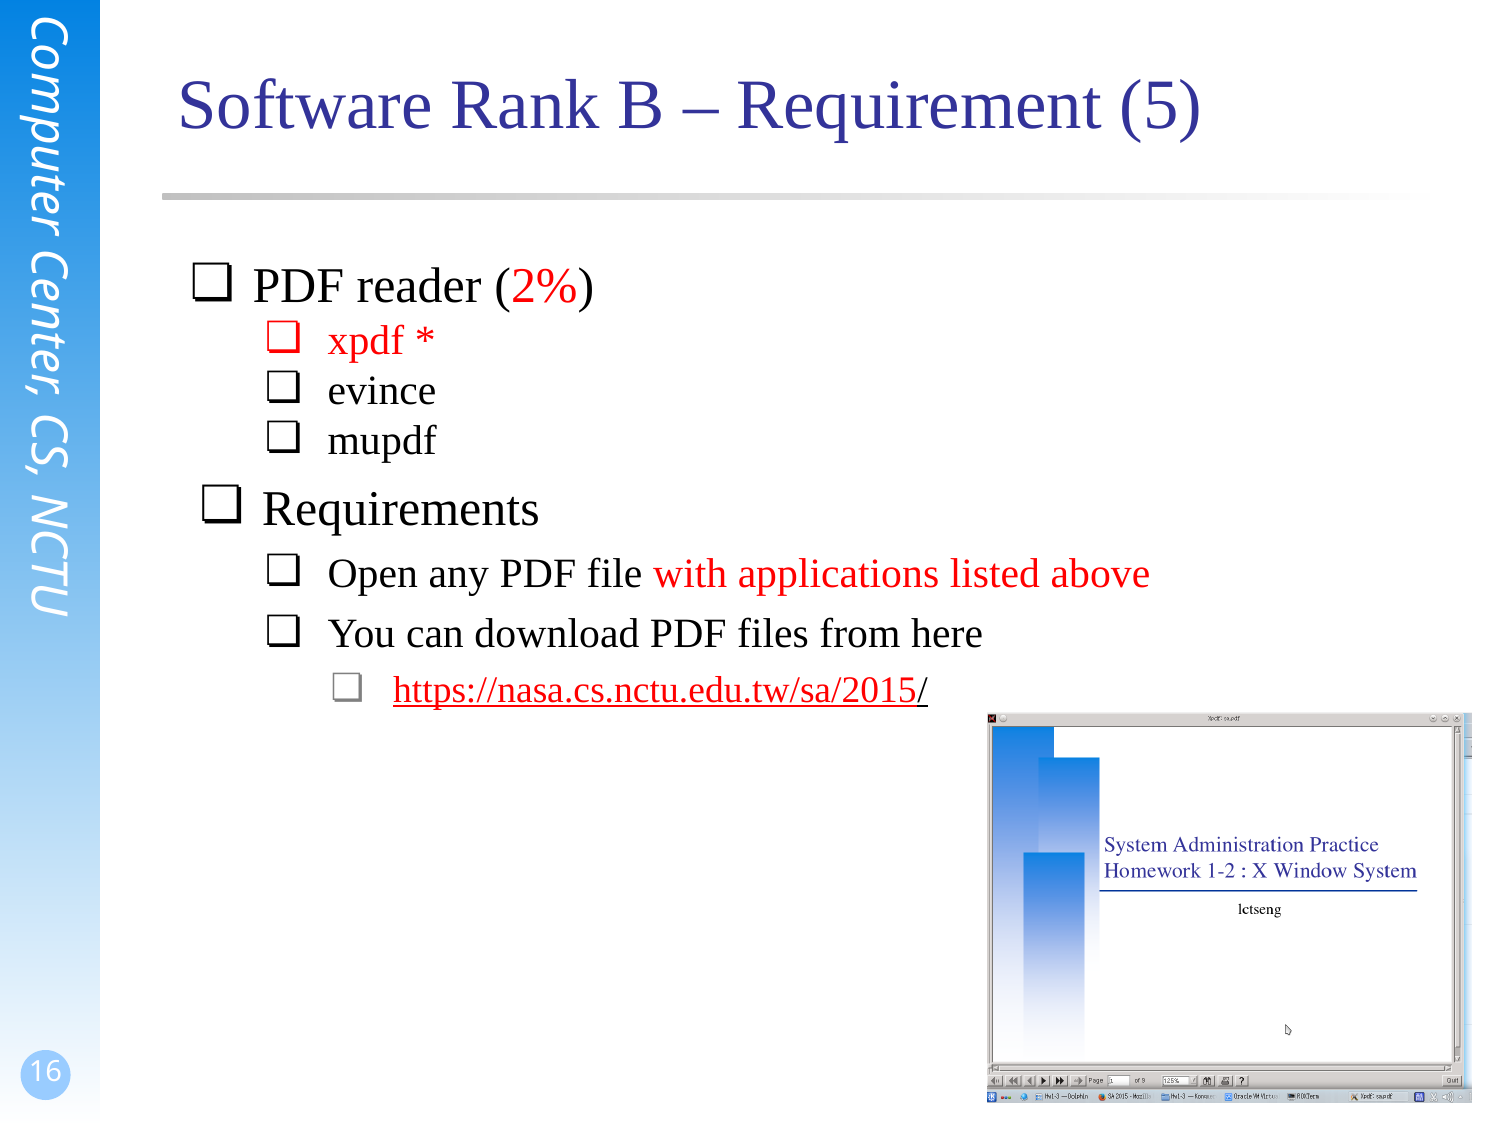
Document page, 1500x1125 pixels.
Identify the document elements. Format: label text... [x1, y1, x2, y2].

picture [987, 712, 1472, 1104]
title Software Rank B – Requirement (5) [162, 42, 1438, 231]
list PDF reader (2%) xpdf * evince mupdf Requirements Open any PDF file with applications listed above You can download PDF files from here https://nasa.cs.nctu.edu.tw/sa/2015/ [162, 237, 1438, 1000]
